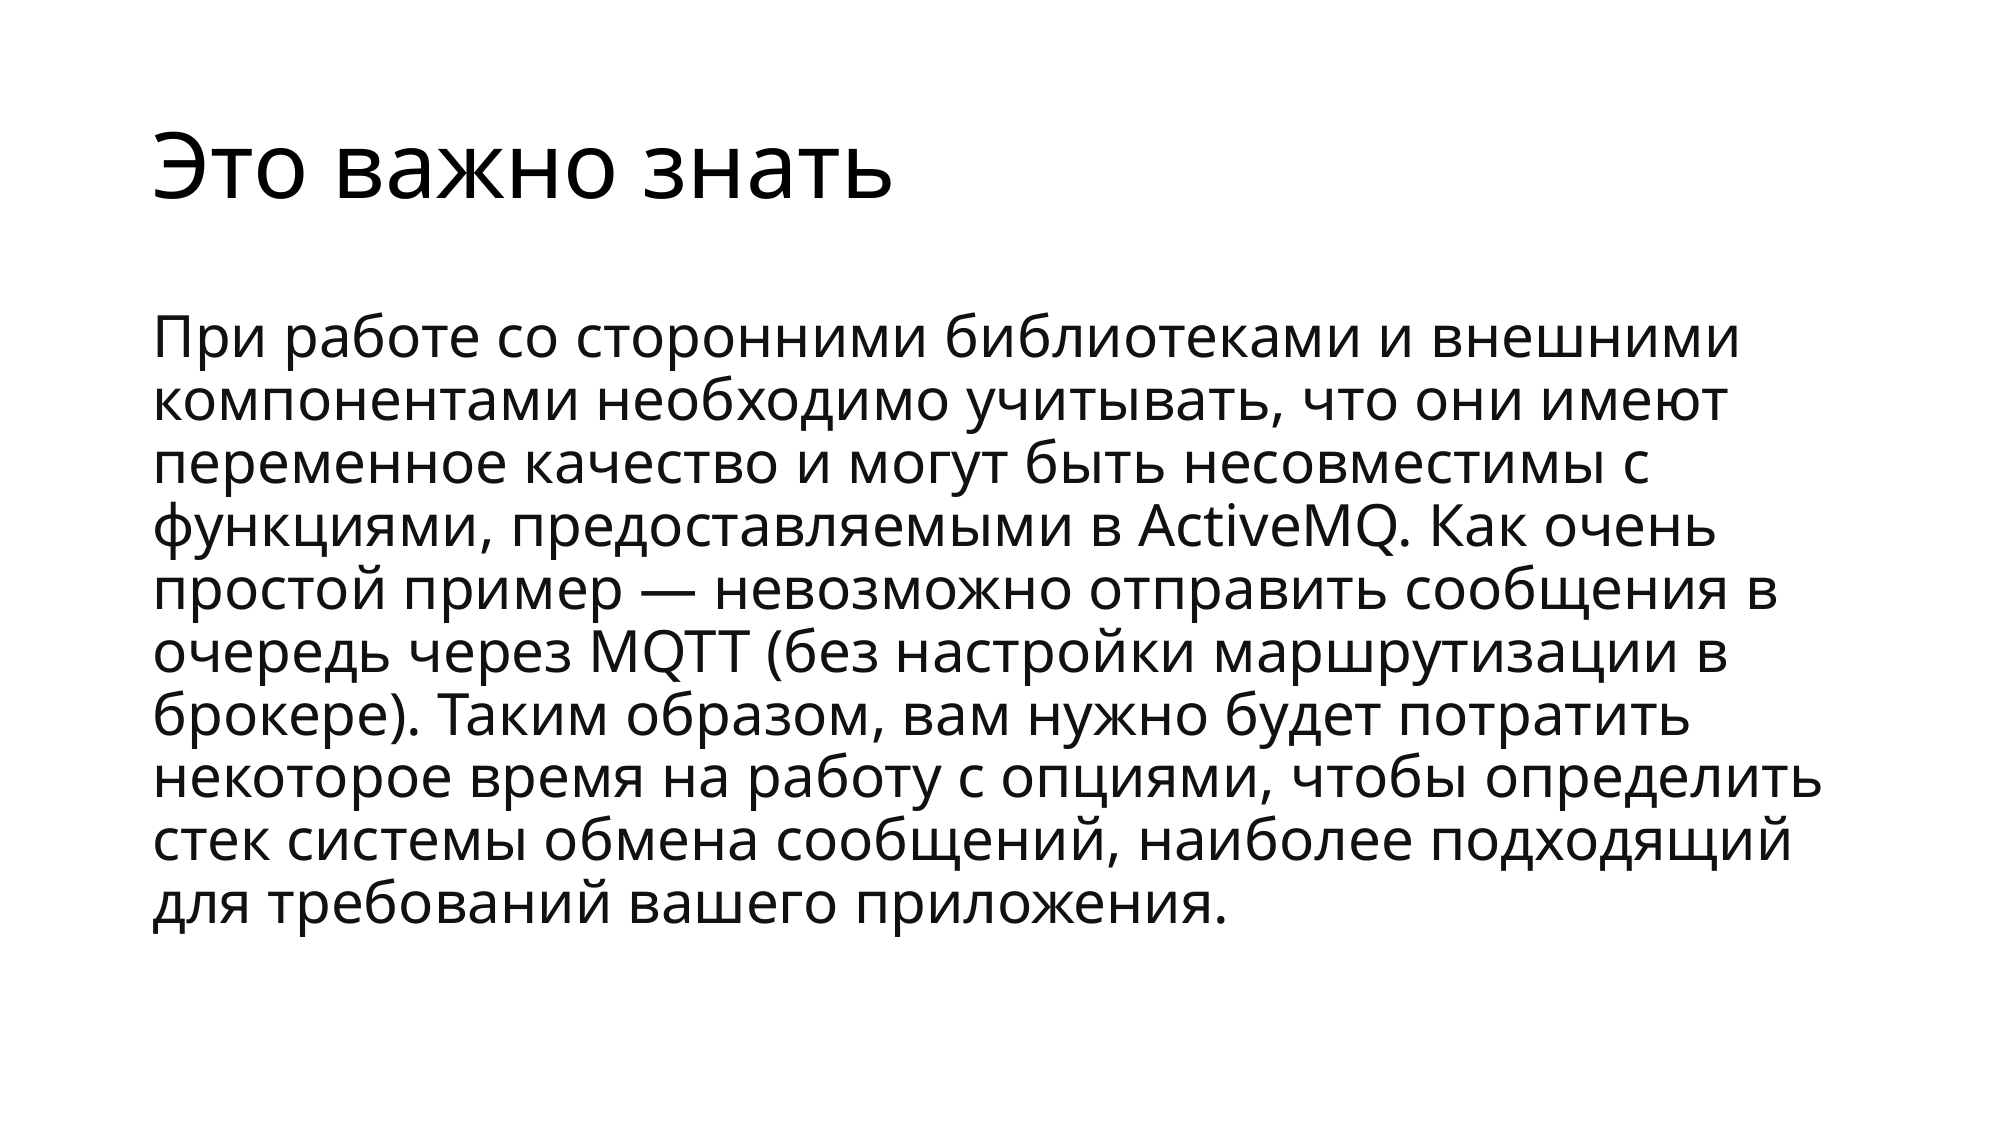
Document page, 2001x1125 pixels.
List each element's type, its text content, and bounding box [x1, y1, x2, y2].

title Это важно знать [137, 59, 1863, 278]
list При работе со сторонними библиотеками и внешними компонентами необходимо учитывать, что они имеют переменное качество и могут быть несовместимы с функциями, предоставляемыми в ActiveMQ. Как очень простой пример — невозможно отправить сообщения в очередь через MQTT (без настройки маршрутизации в брокере). Таким образом, вам нужно будет потратить некоторое время на работу с опциями, чтобы определить стек системы обмена сообщений, наиболее подходящий для требований вашего приложения. [137, 299, 1863, 1014]
